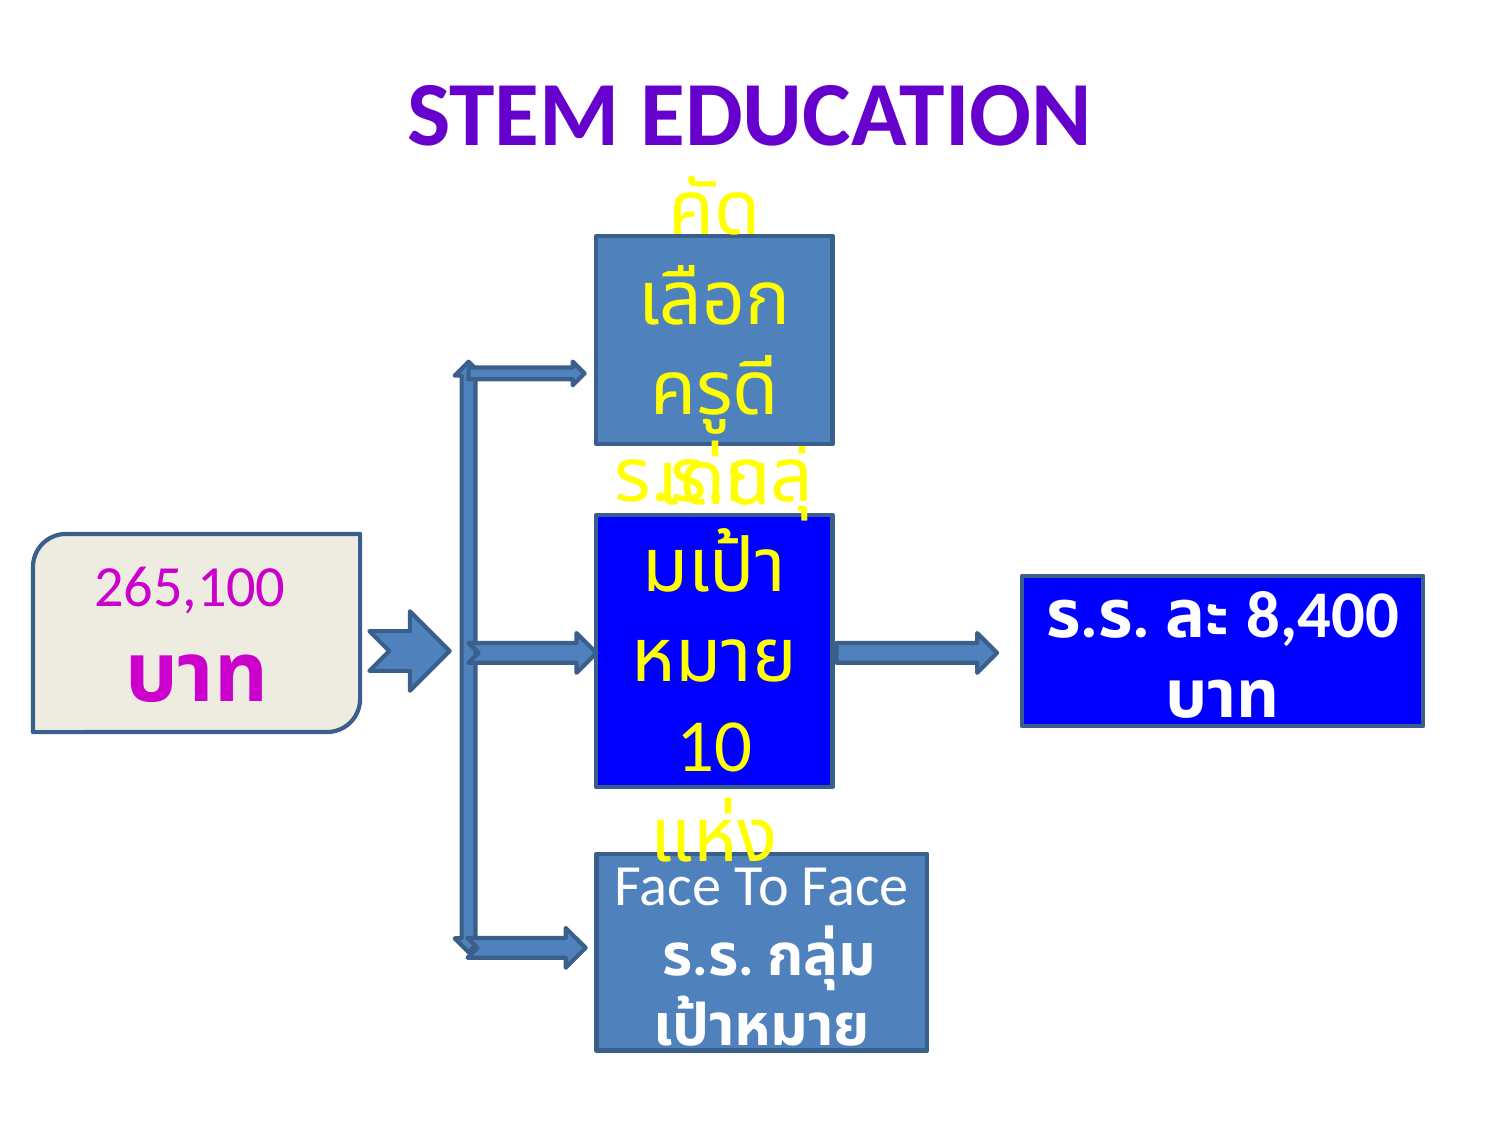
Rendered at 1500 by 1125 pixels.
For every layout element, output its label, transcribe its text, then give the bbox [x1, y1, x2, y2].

text_box [452, 359, 478, 954]
text_box [834, 631, 1000, 675]
text_box Face To Face ร.ร. กลุ่มเป้าหมาย [594, 852, 929, 1053]
text_box [466, 359, 587, 388]
text_box [465, 926, 588, 970]
text_box ร.ร. ละ 8,400 บาท [1020, 574, 1425, 728]
text_box ร.ร.กลุ่มเป้าหมาย 10 แห่ง [594, 513, 835, 789]
title STEM EDUCATION [75, 45, 1425, 173]
text_box [466, 631, 599, 675]
text_box คัดเลือก ครูดีเด่น [594, 234, 835, 446]
text_box 265,100 บาท [30, 531, 363, 735]
text_box [367, 609, 452, 693]
